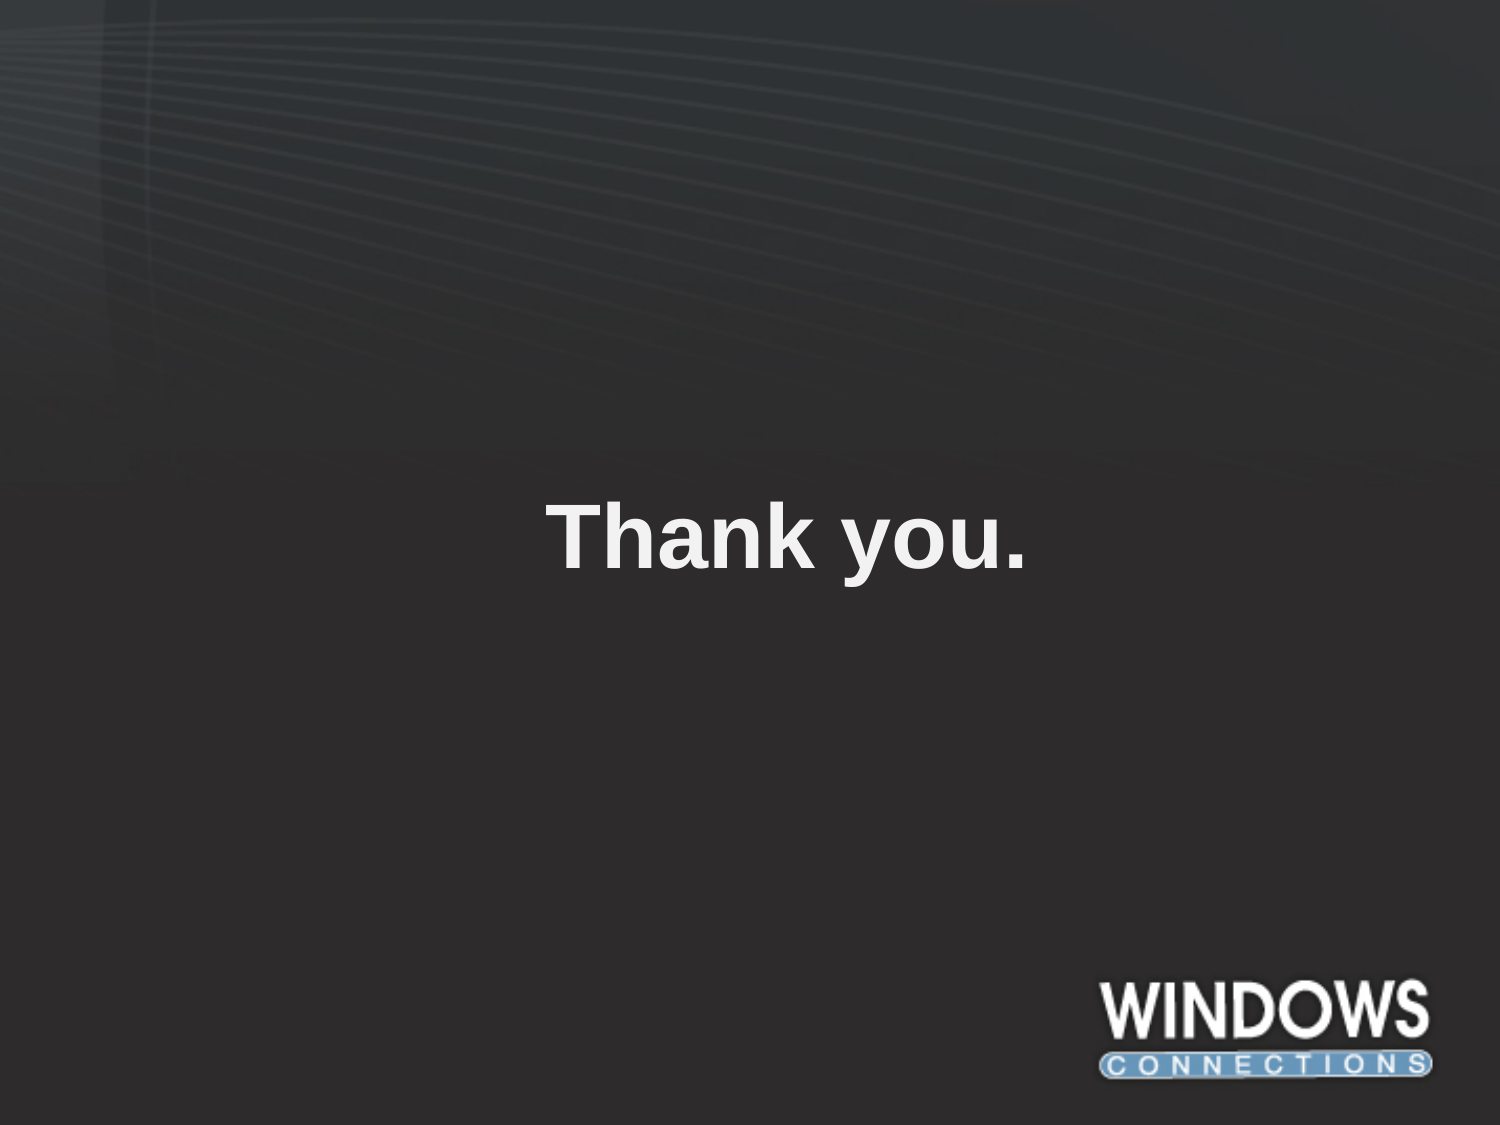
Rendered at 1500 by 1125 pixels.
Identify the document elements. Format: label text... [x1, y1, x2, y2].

text_box Thank you. [224, 469, 1275, 780]
picture [0, 0, 1500, 1125]
